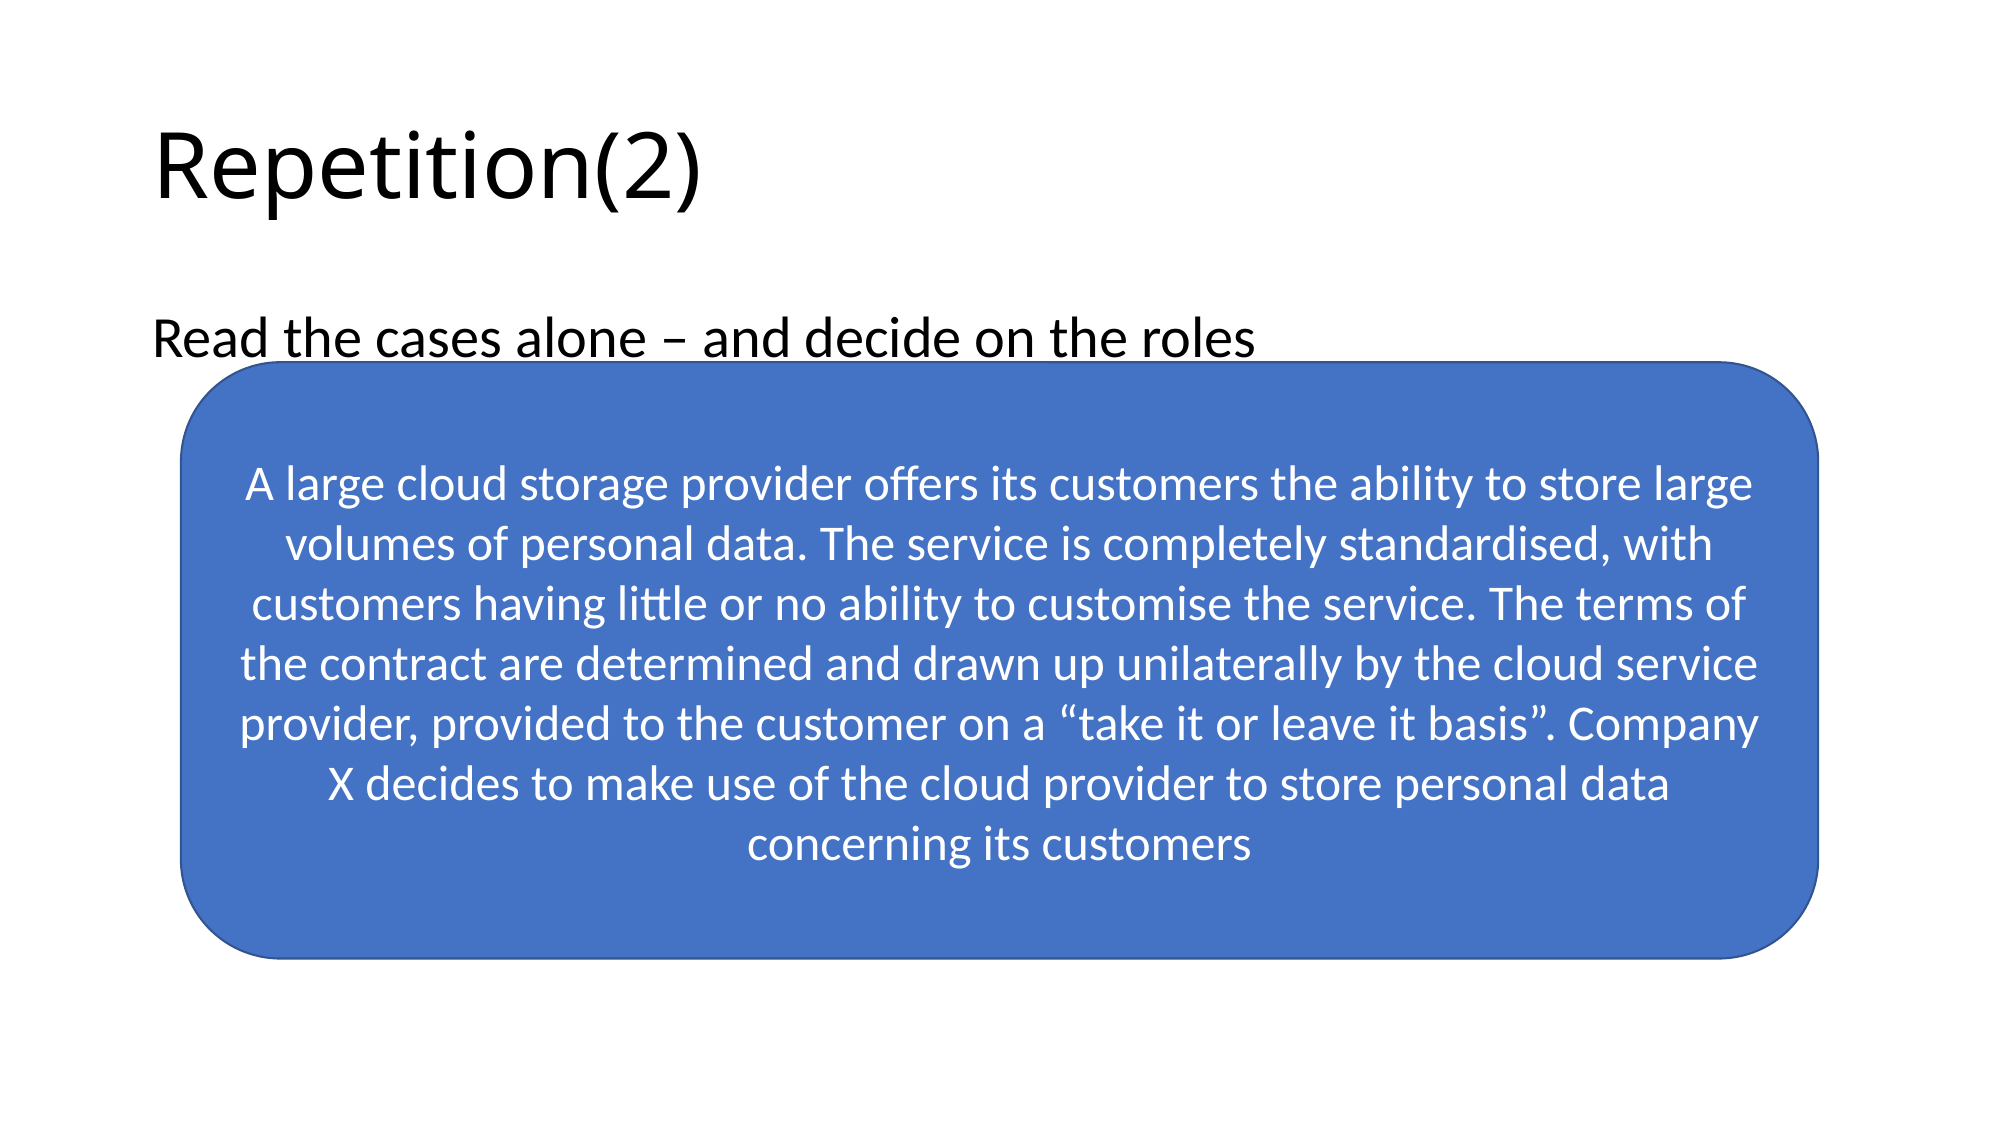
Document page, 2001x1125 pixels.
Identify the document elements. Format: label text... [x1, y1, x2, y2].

list Read the cases alone – and decide on the roles [137, 299, 1863, 1014]
text_box A large cloud storage provider offers its customers the ability to store large volumes of personal data. The service is completely standardised, with customers having little or no ability to customise the service. The terms of the contract are determined and drawn up unilaterally by the cloud service provider, provided to the customer on a “take it or leave it basis”. Company X decides to make use of the cloud provider to store personal data concerning its customers [179, 361, 1820, 960]
title Repetition(2) [137, 59, 1863, 278]
